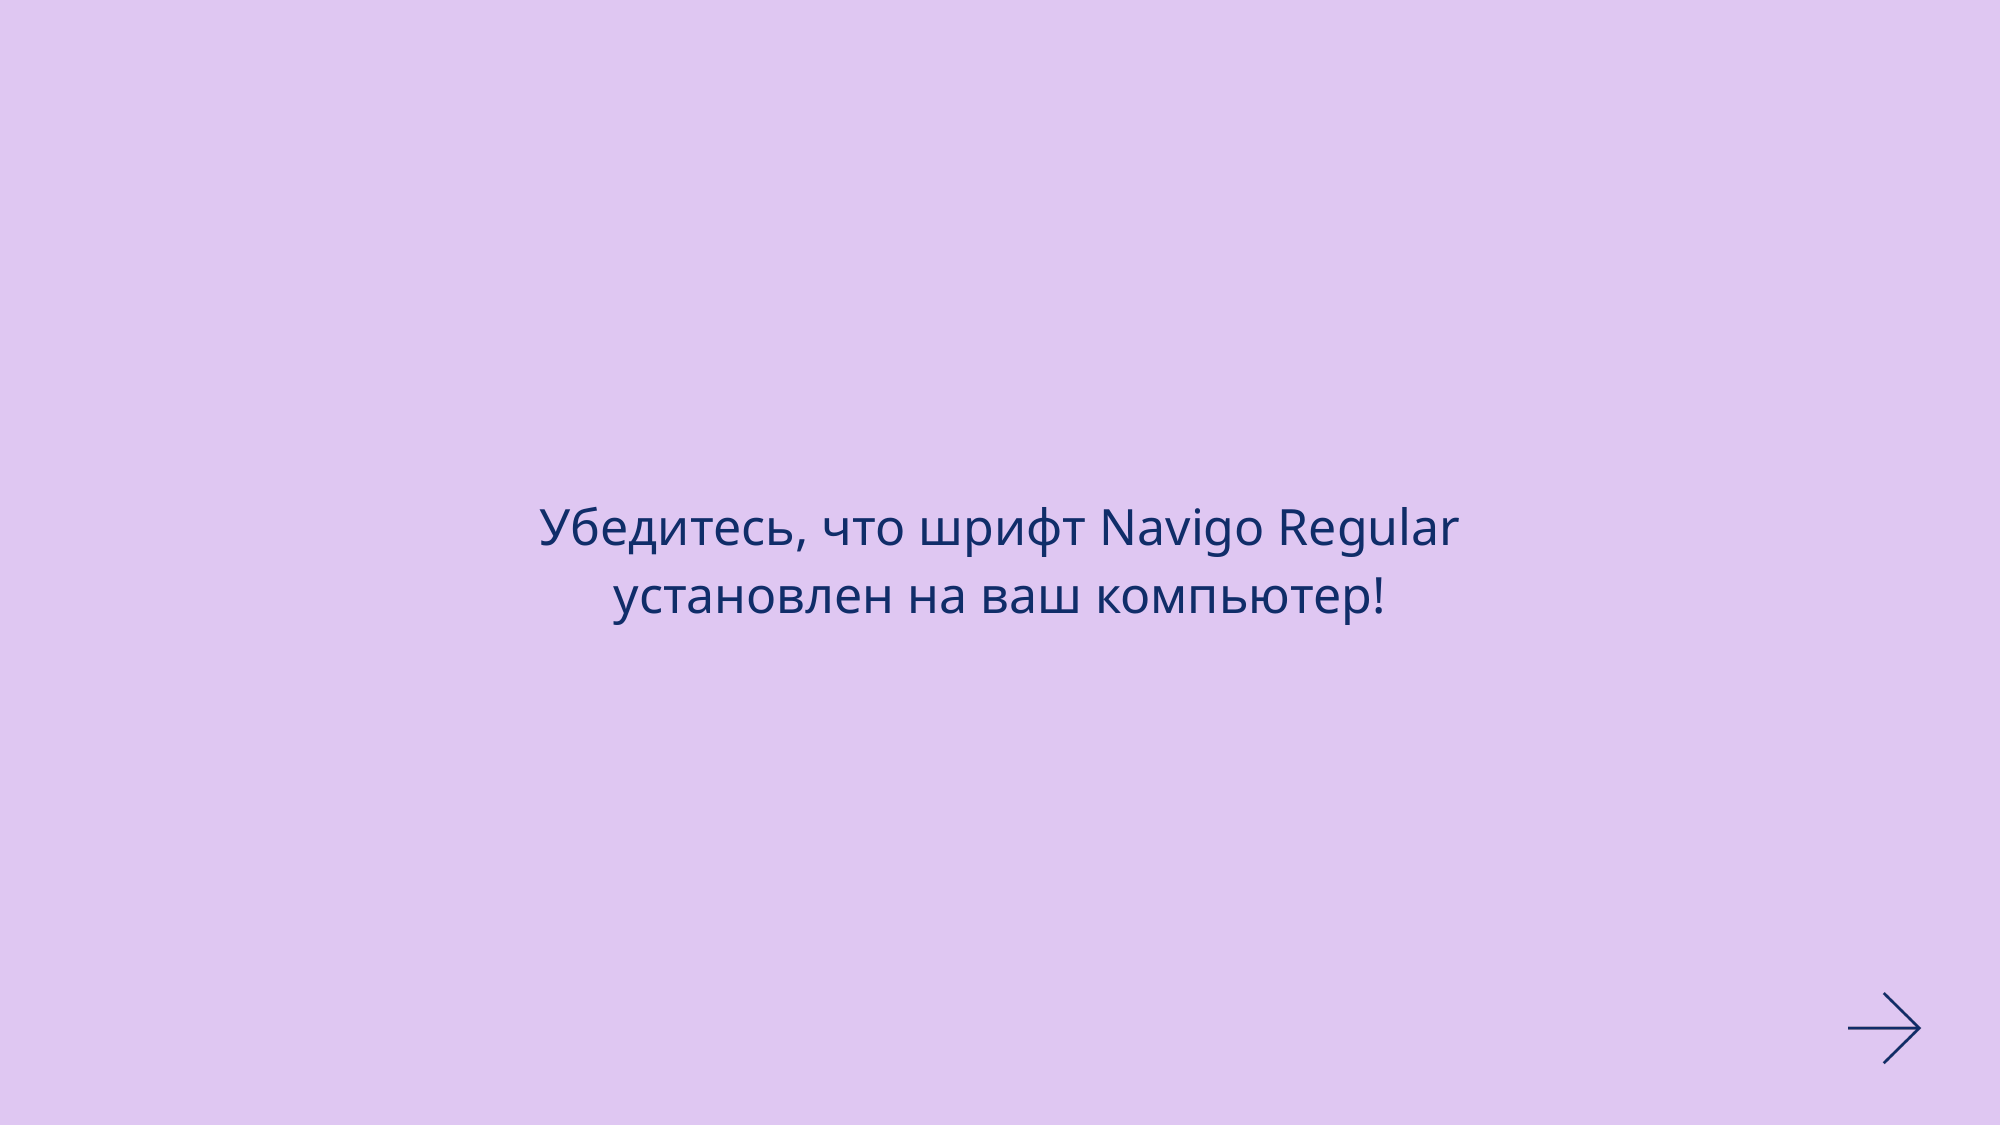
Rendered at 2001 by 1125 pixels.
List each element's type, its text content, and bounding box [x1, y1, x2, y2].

picture [1848, 991, 1922, 1065]
text_box Убедитесь, что шрифт Navigo Regular установлен на ваш компьютер! [535, 491, 1465, 633]
